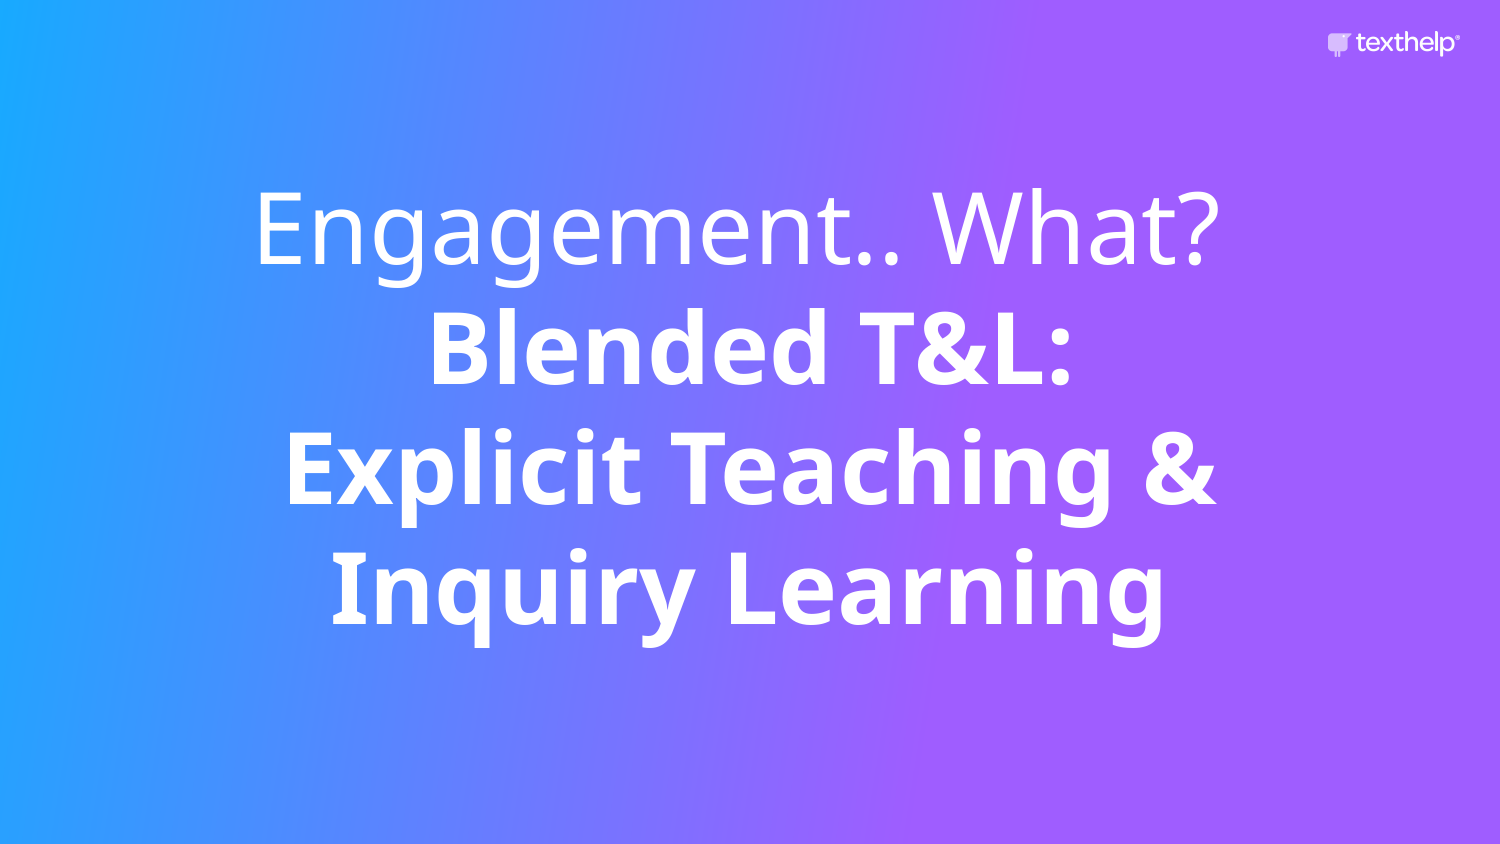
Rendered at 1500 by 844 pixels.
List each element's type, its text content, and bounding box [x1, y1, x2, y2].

text_box Engagement.. What? Blended T&L: Explicit Teaching & Inquiry Learning [167, 267, 1333, 543]
picture [0, 0, 1500, 844]
